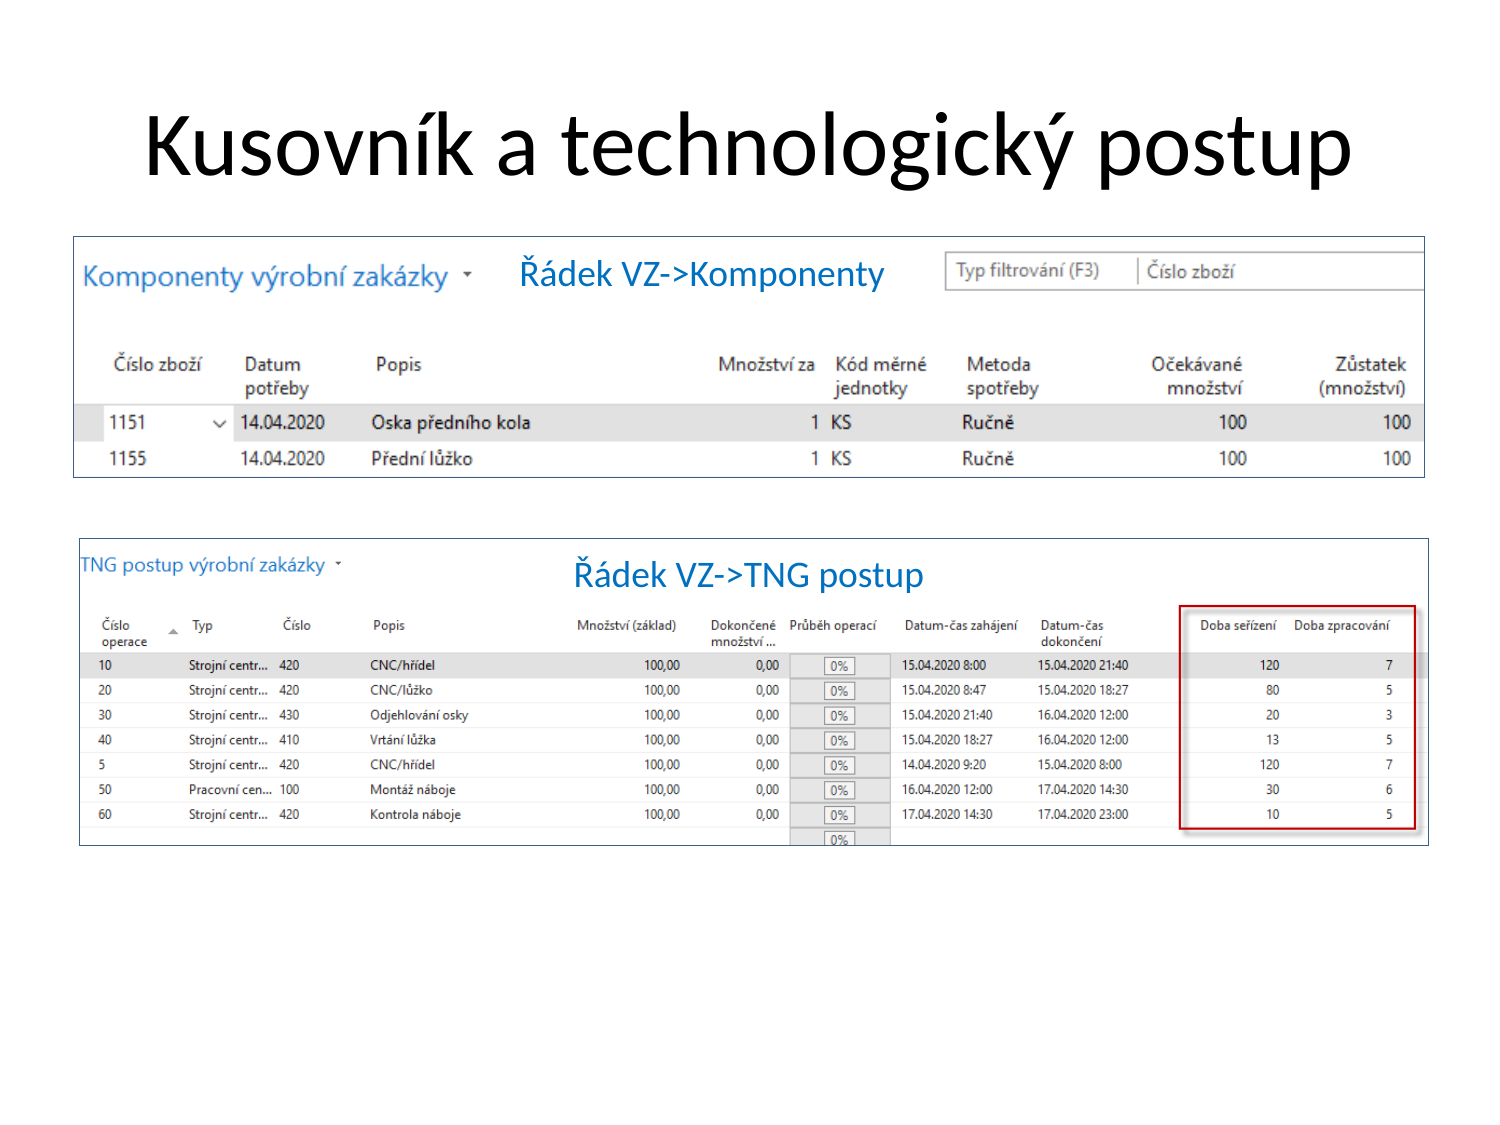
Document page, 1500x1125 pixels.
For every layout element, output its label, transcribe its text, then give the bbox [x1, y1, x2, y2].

title Kusovník a technologický postup [75, 45, 1425, 233]
picture [79, 538, 1429, 847]
picture [73, 236, 1426, 478]
